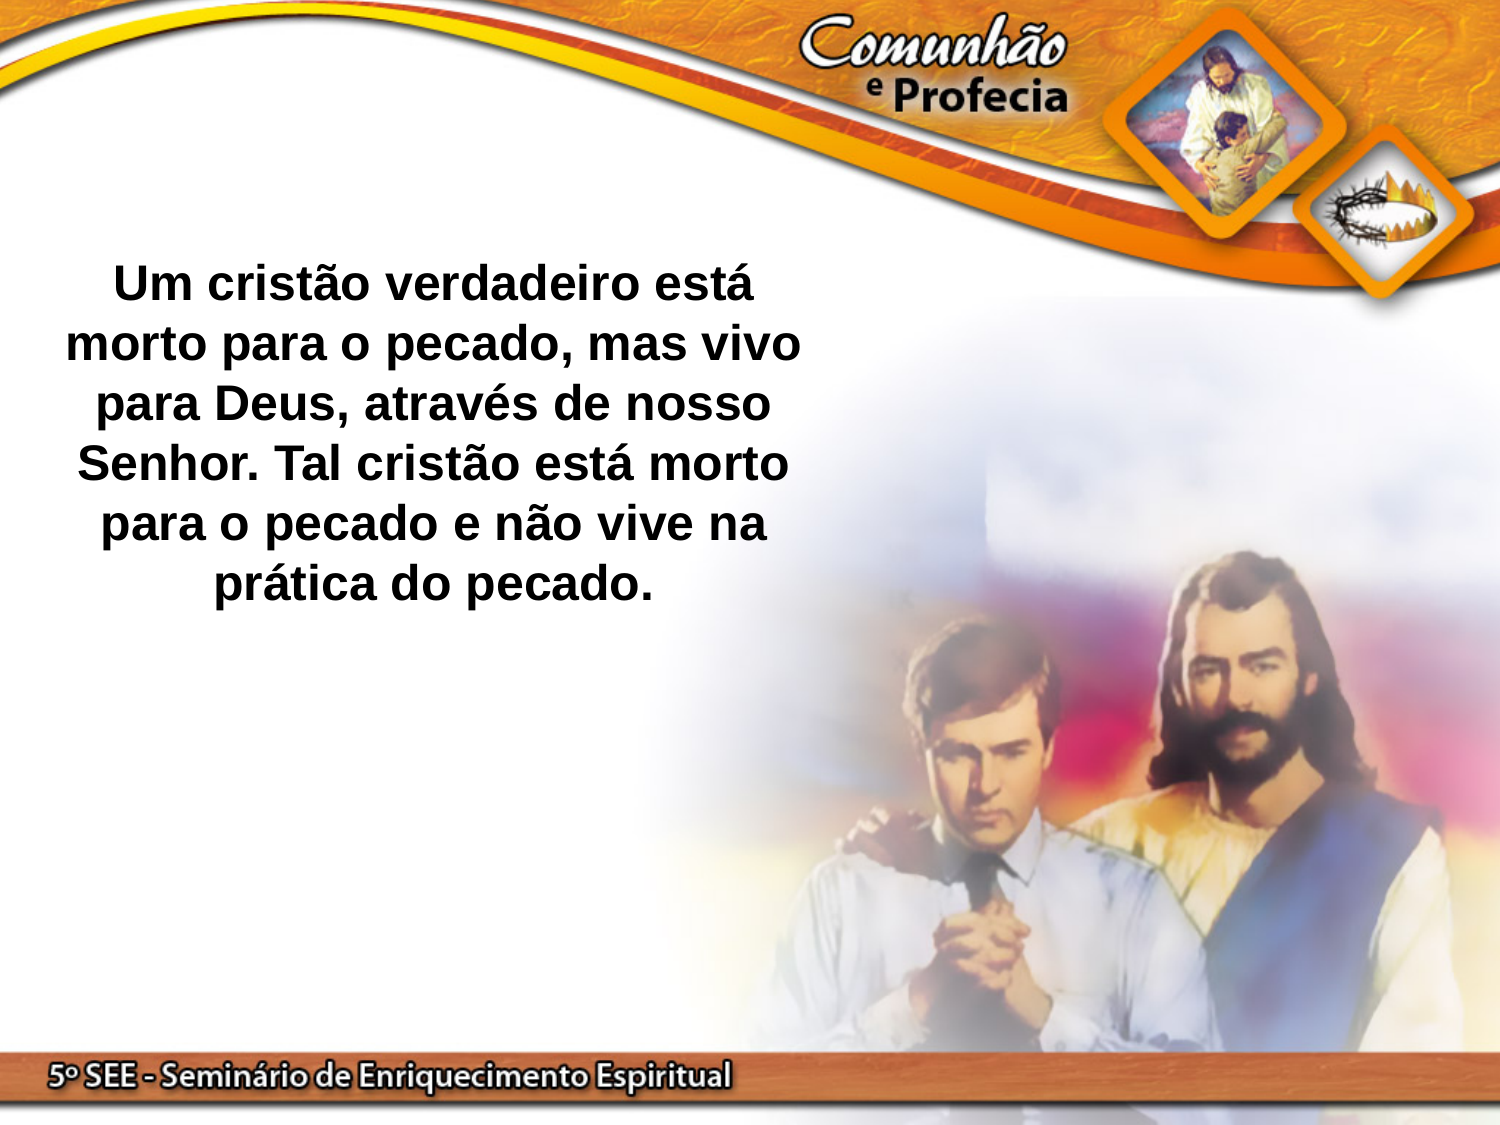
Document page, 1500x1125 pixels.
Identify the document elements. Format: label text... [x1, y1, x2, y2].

text_box Um cristão verdadeiro está morto para o pecado, mas vivo para Deus, através de nosso Senhor. Tal cristão está morto para o pecado e não vive na prática do pecado. [31, 243, 838, 619]
picture [0, 0, 1500, 1125]
